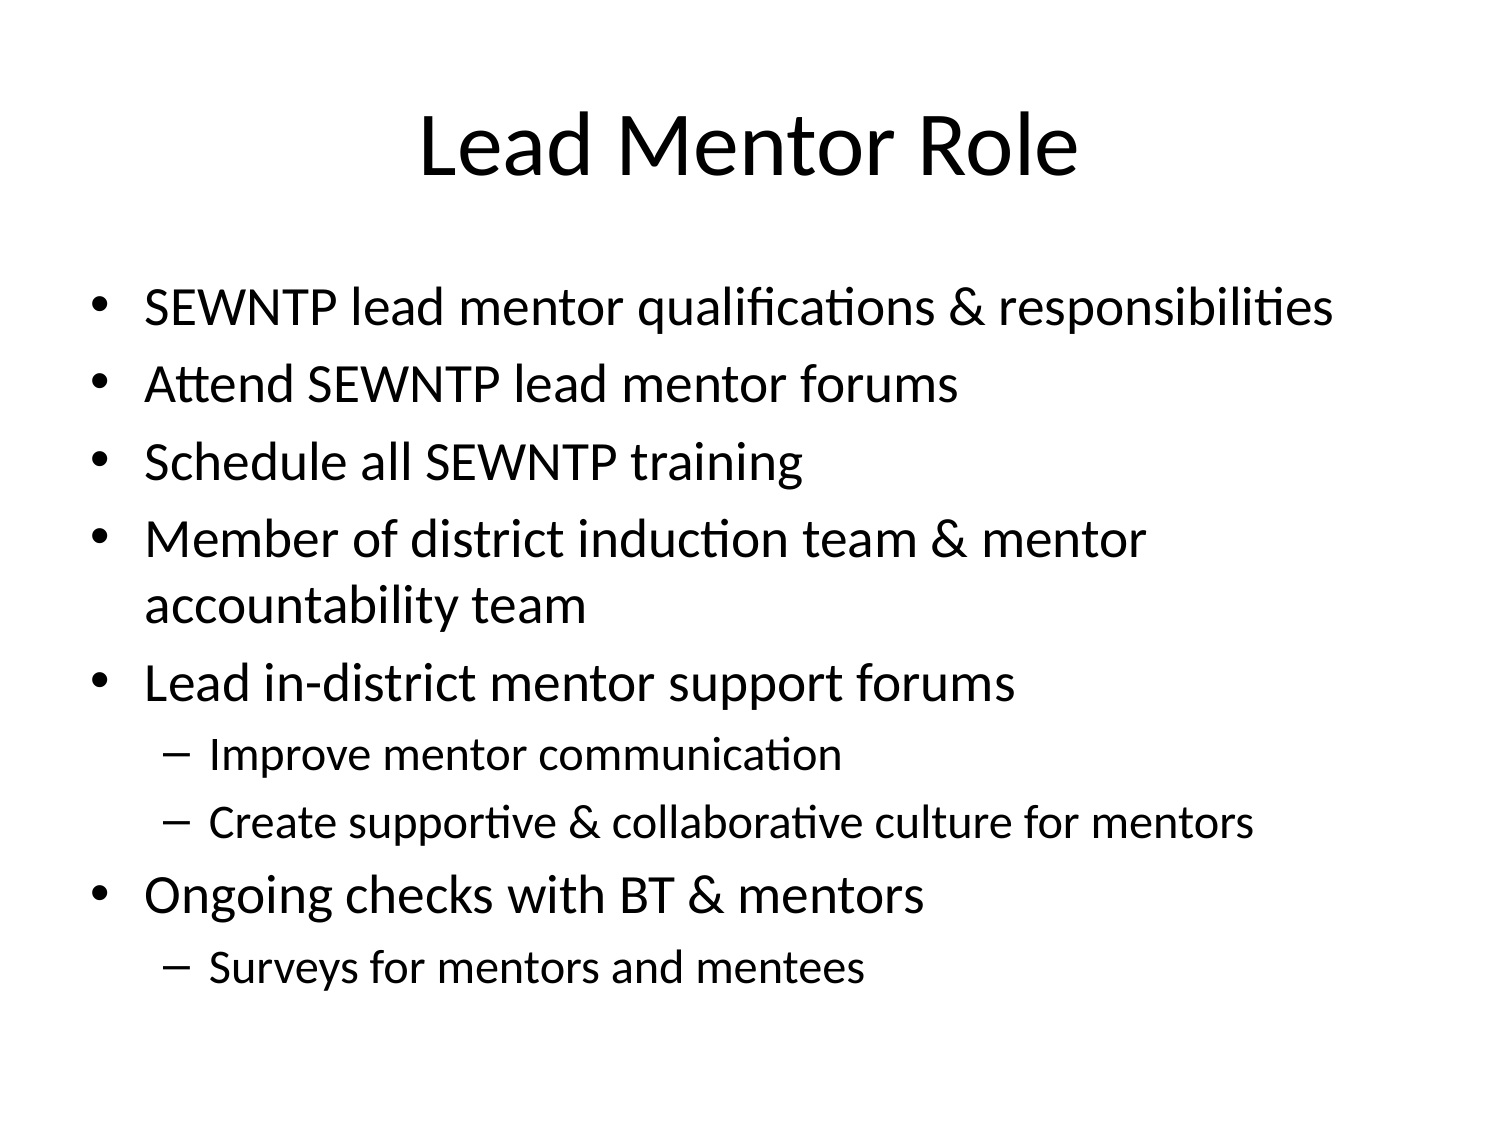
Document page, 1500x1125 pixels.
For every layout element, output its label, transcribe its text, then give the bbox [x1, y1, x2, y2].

list SEWNTP lead mentor qualifications & responsibilities Attend SEWNTP lead mentor forums Schedule all SEWNTP training Member of district induction team & mentor accountability team Lead in-district mentor support forums Improve mentor communication Create supportive & collaborative culture for mentors Ongoing checks with BT & mentors Surveys for mentors and mentees [75, 262, 1425, 1005]
title Lead Mentor Role [75, 45, 1425, 233]
